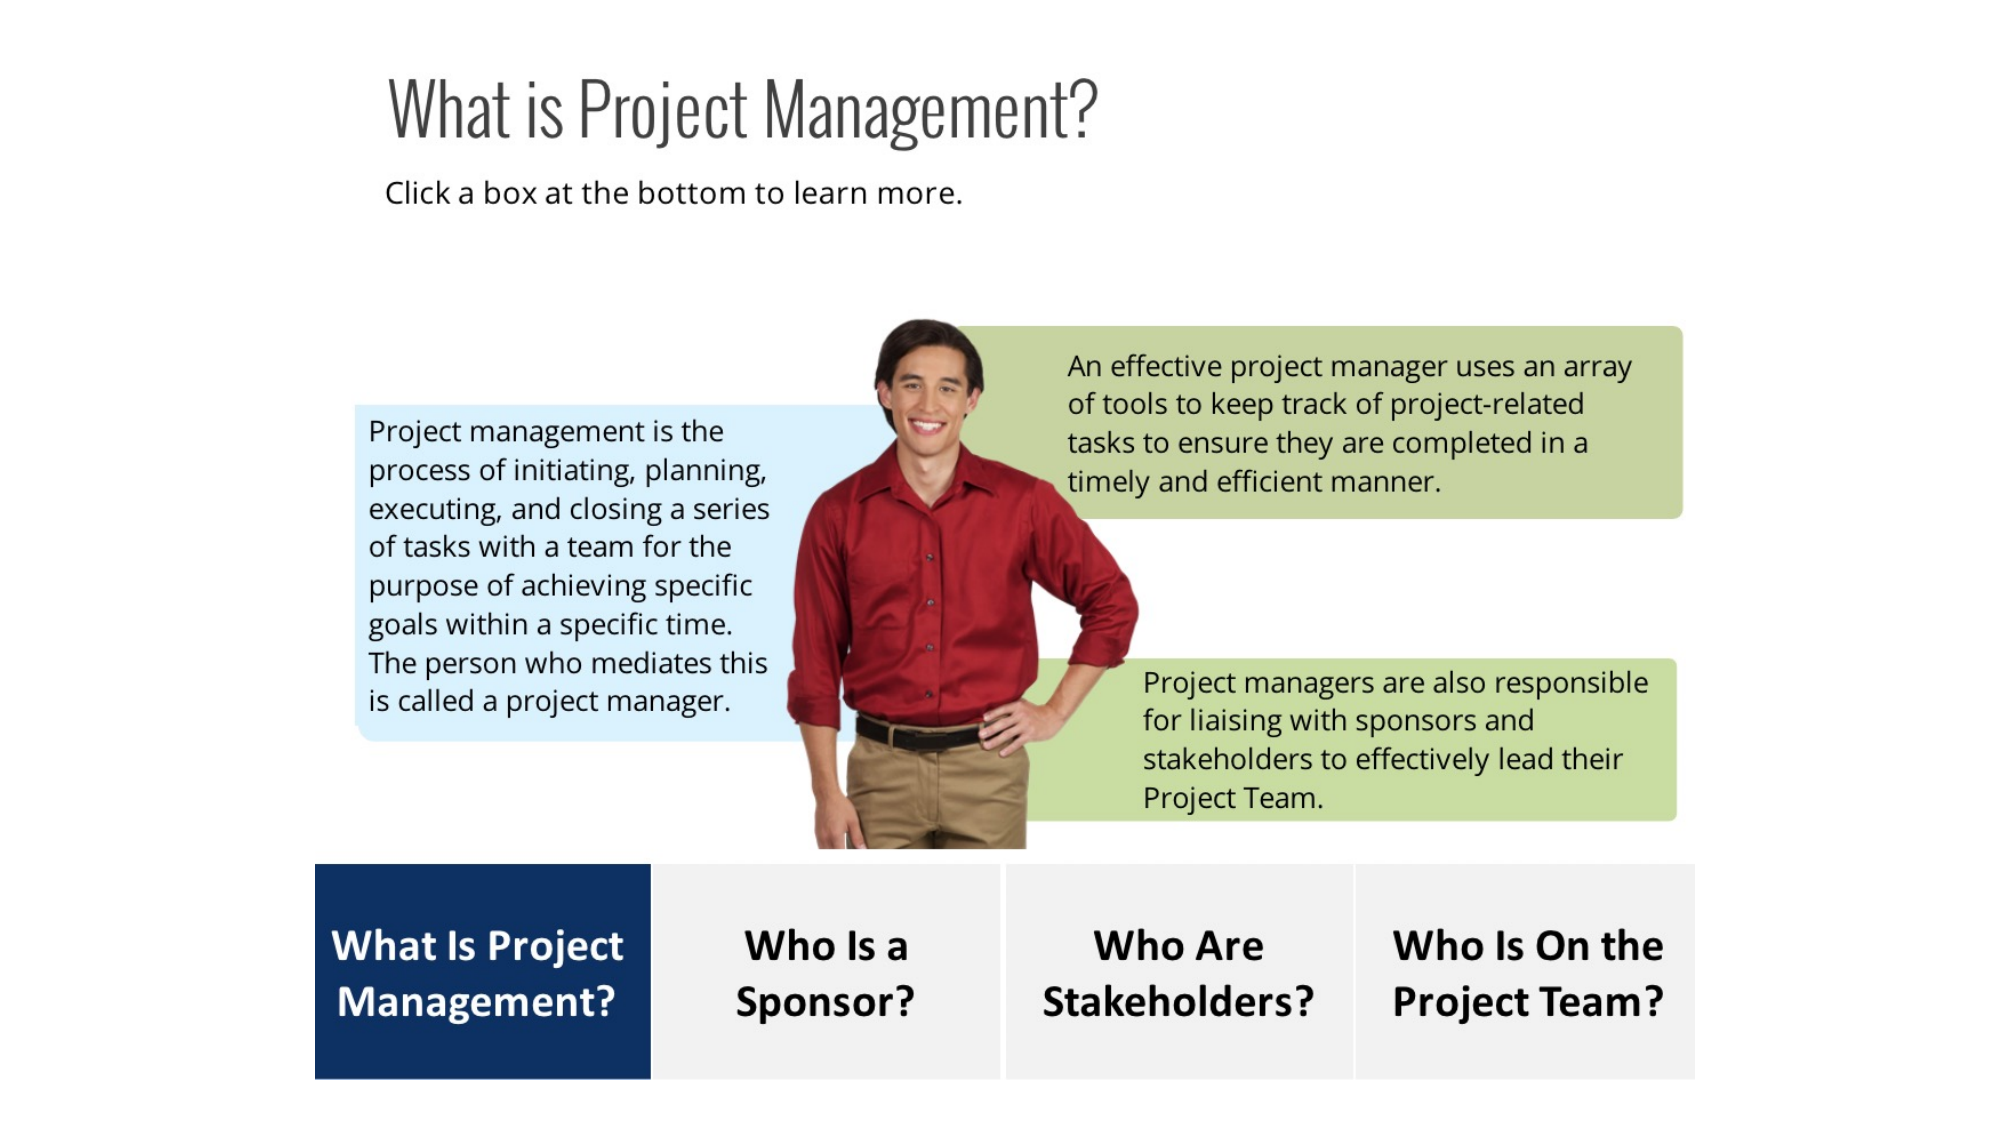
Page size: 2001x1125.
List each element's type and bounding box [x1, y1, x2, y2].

picture [315, 45, 1695, 1080]
